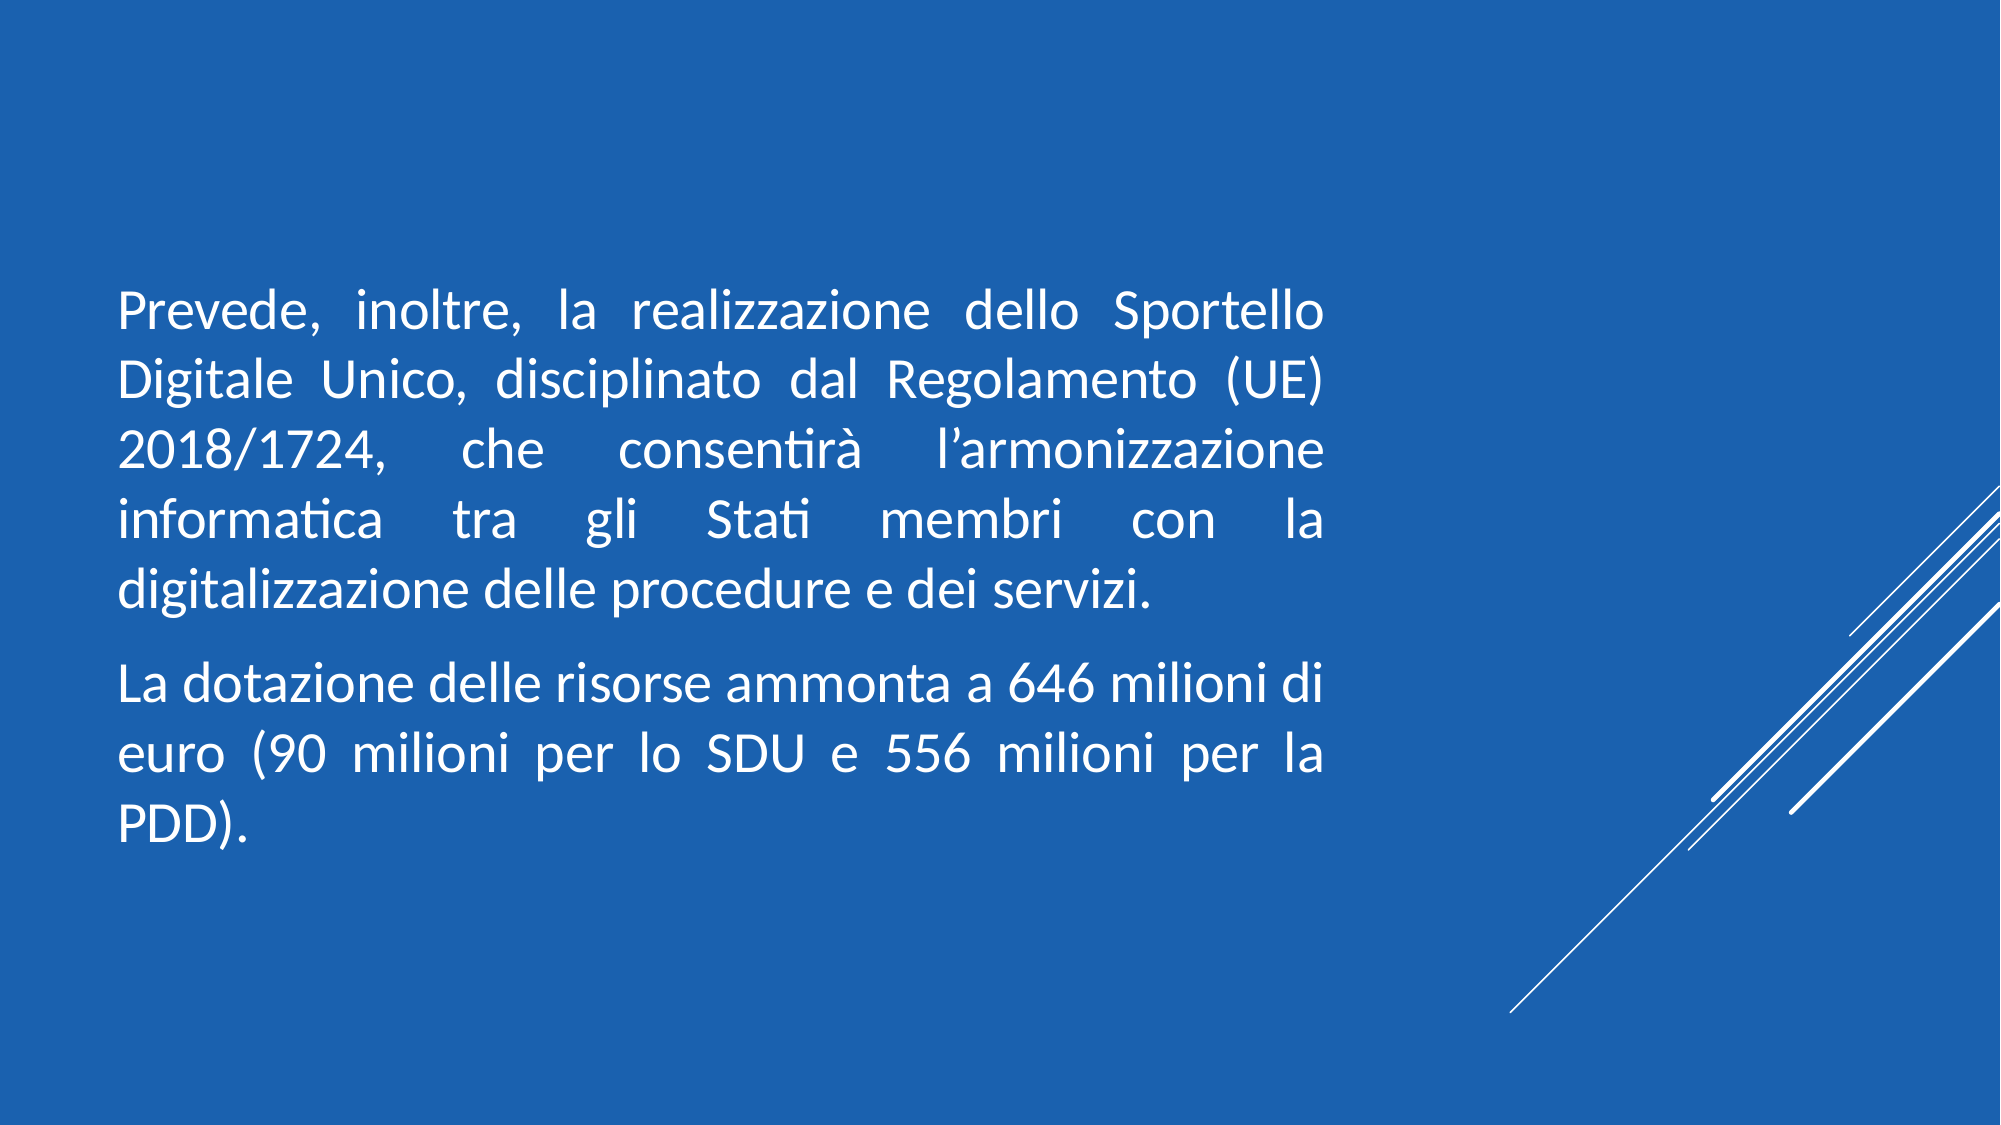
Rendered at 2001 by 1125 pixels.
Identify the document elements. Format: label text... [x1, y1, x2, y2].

text_box Prevede, inoltre, la realizzazione dello Sportello Digitale Unico, disciplinato dal Regolamento (UE) 2018/1724, che consentirà l’armonizzazione informatica tra gli Stati membri con la digitalizzazione delle procedure e dei servizi. La dotazione delle risorse ammonta a 646 milioni di euro (90 milioni per lo SDU e 556 milioni per la PDD). [99, 0, 1341, 1125]
